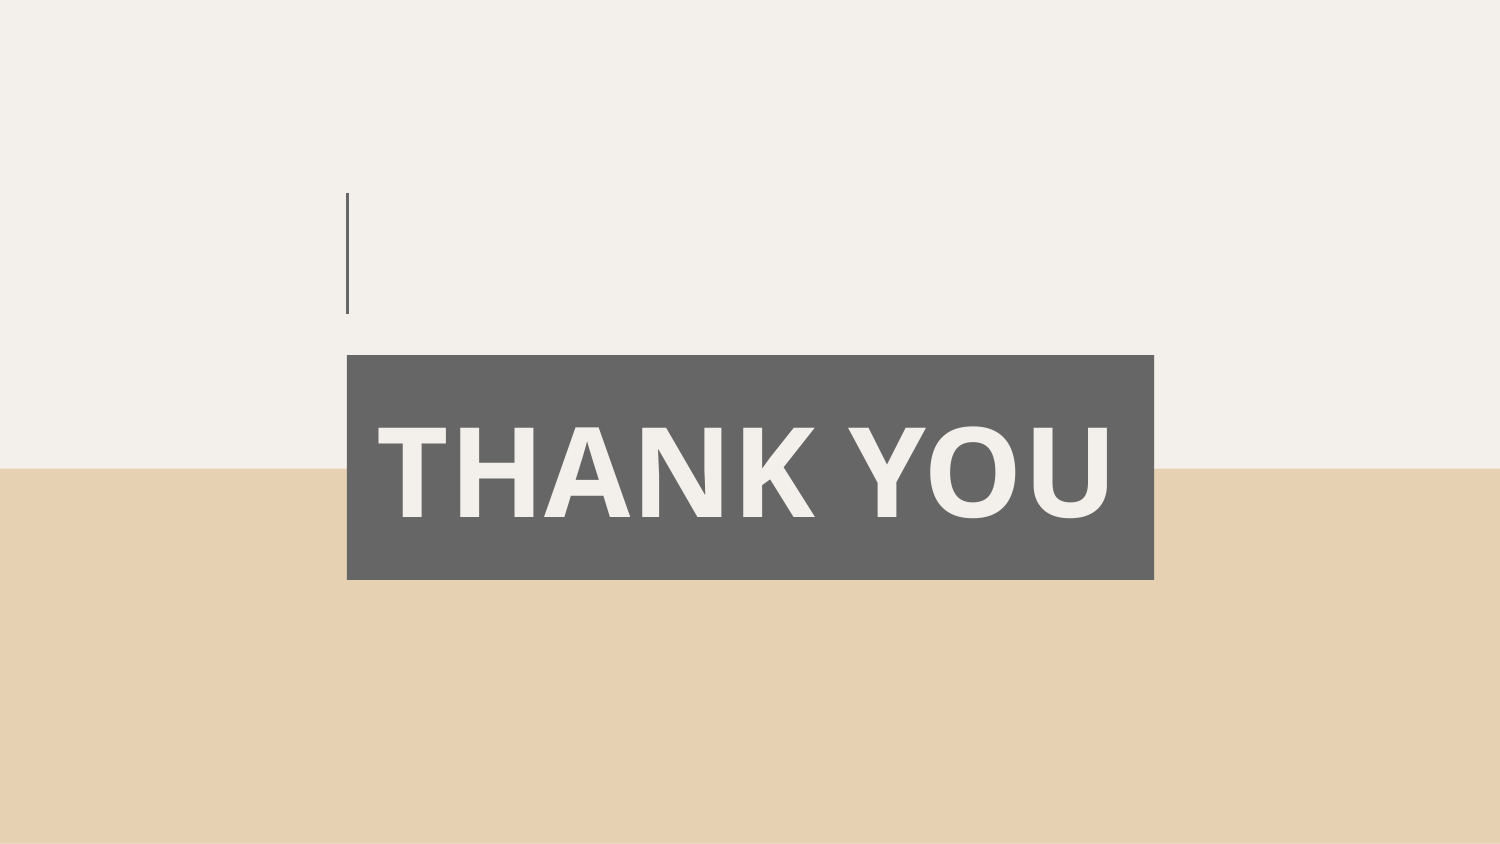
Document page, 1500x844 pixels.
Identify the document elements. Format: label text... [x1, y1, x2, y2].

title THANK YOU [346, 355, 1155, 580]
